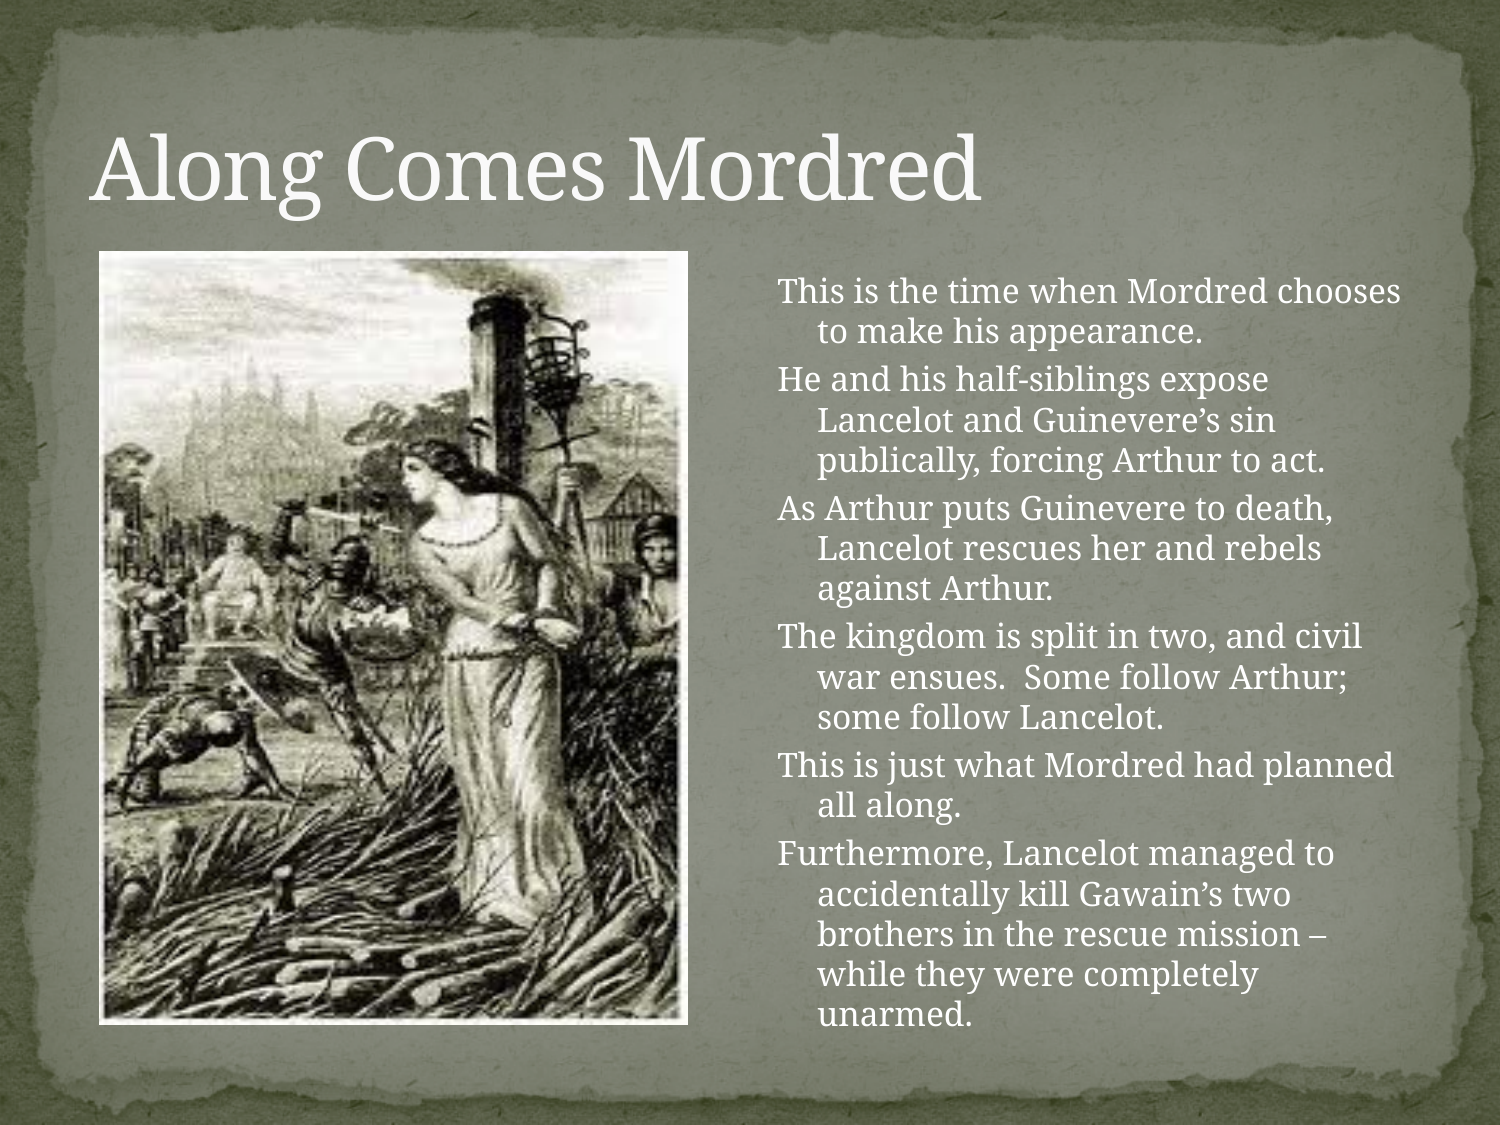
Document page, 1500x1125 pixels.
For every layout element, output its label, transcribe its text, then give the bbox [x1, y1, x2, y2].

list This is the time when Mordred chooses to make his appearance. He and his half-siblings expose Lancelot and Guinevere’s sin publically, forcing Arthur to act. As Arthur puts Guinevere to death, Lancelot rescues her and rebels against Arthur. The kingdom is split in two, and civil war ensues. Some follow Arthur; some follow Lancelot. This is just what Mordred had planned all along. Furthermore, Lancelot managed to accidentally kill Gawain’s two brothers in the rescue mission – while they were completely unarmed. [762, 262, 1425, 1050]
title Along Comes Mordred [74, 24, 1425, 225]
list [102, 254, 687, 1025]
